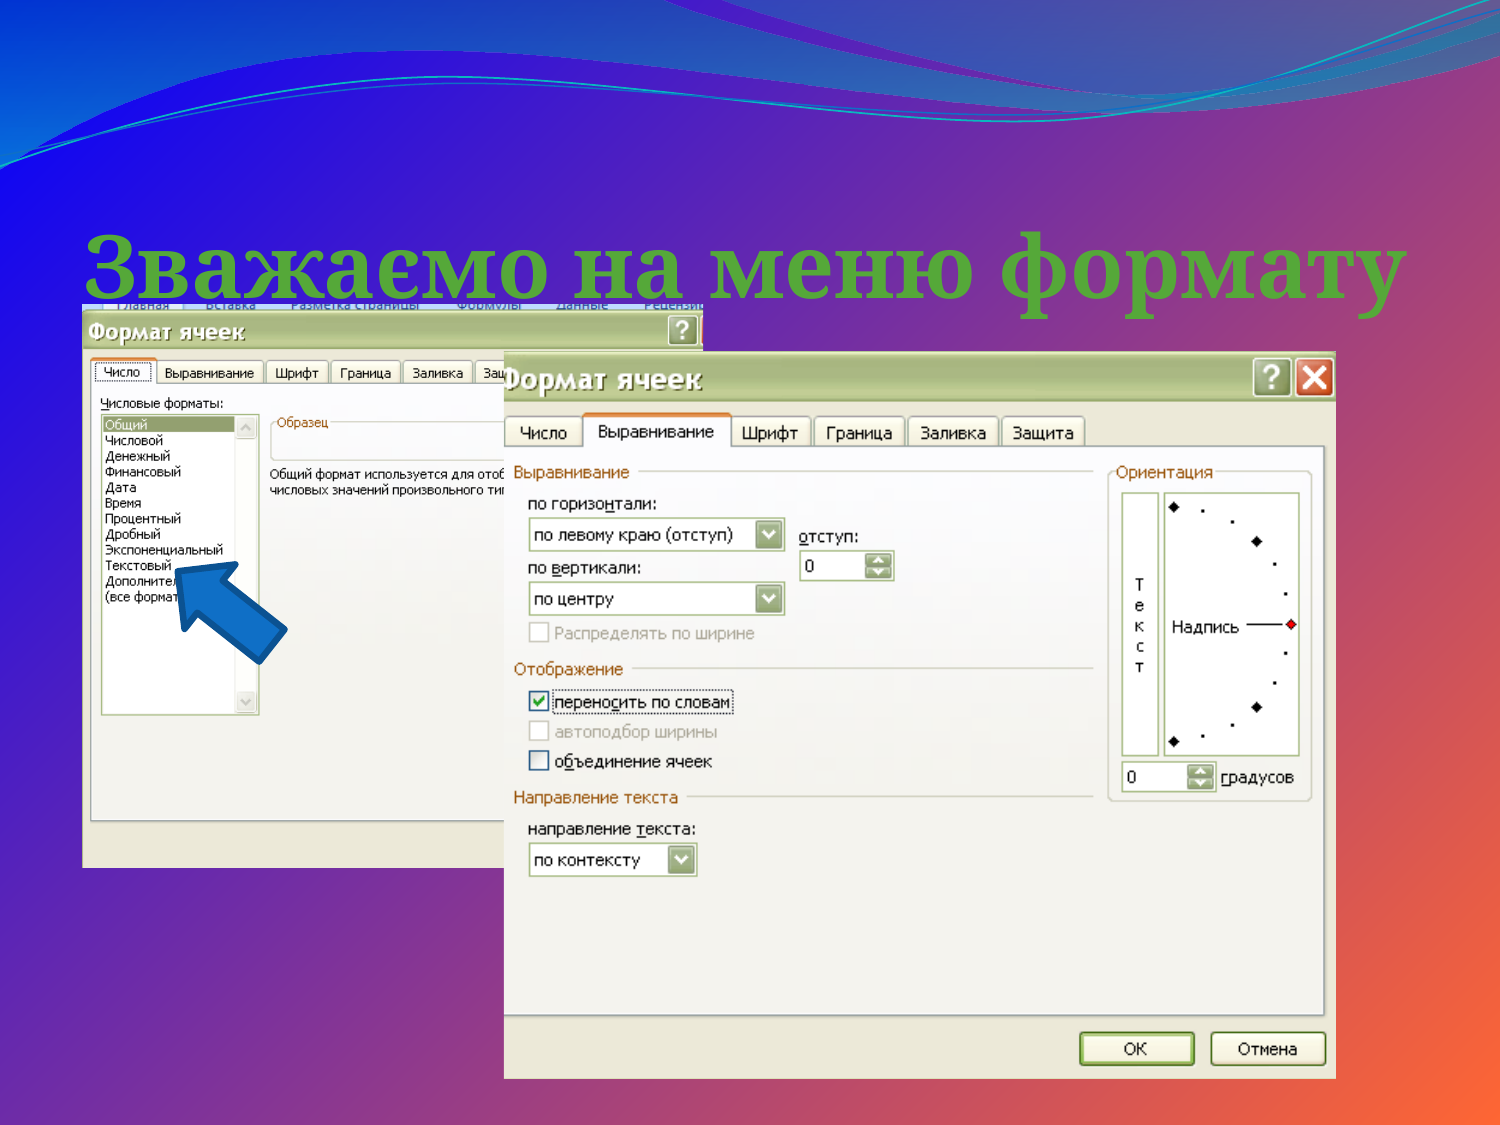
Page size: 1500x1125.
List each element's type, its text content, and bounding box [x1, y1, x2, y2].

picture [503, 351, 1337, 1079]
title Зважаємо на меню формату [82, 128, 1432, 317]
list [81, 304, 704, 868]
